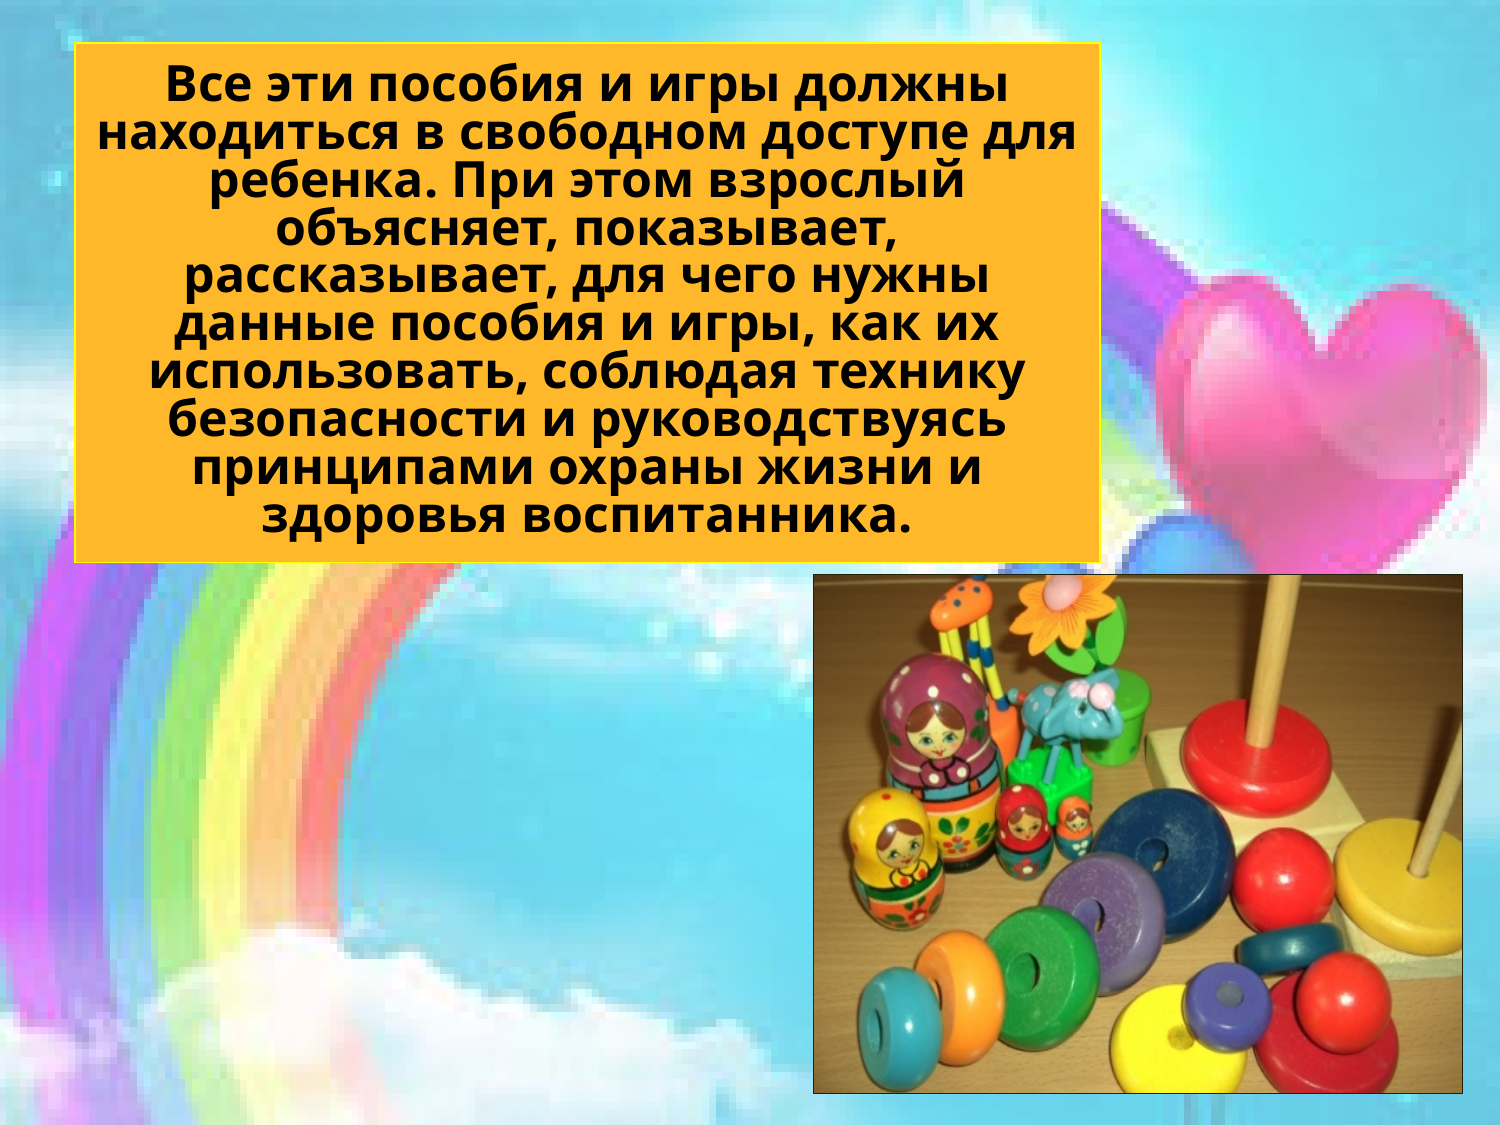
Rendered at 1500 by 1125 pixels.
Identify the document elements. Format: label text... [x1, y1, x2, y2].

title Все эти пособия и игры должны находиться в свободном доступе для ребенка. При этом взрослый объясняет, показывает, рассказывает, для чего нужны данные пособия и игры, как их использовать, соблюдая технику безопасности и руководствуясь принципами охраны жизни и здоровья воспитанника. [74, 42, 1101, 563]
picture [812, 574, 1464, 1095]
